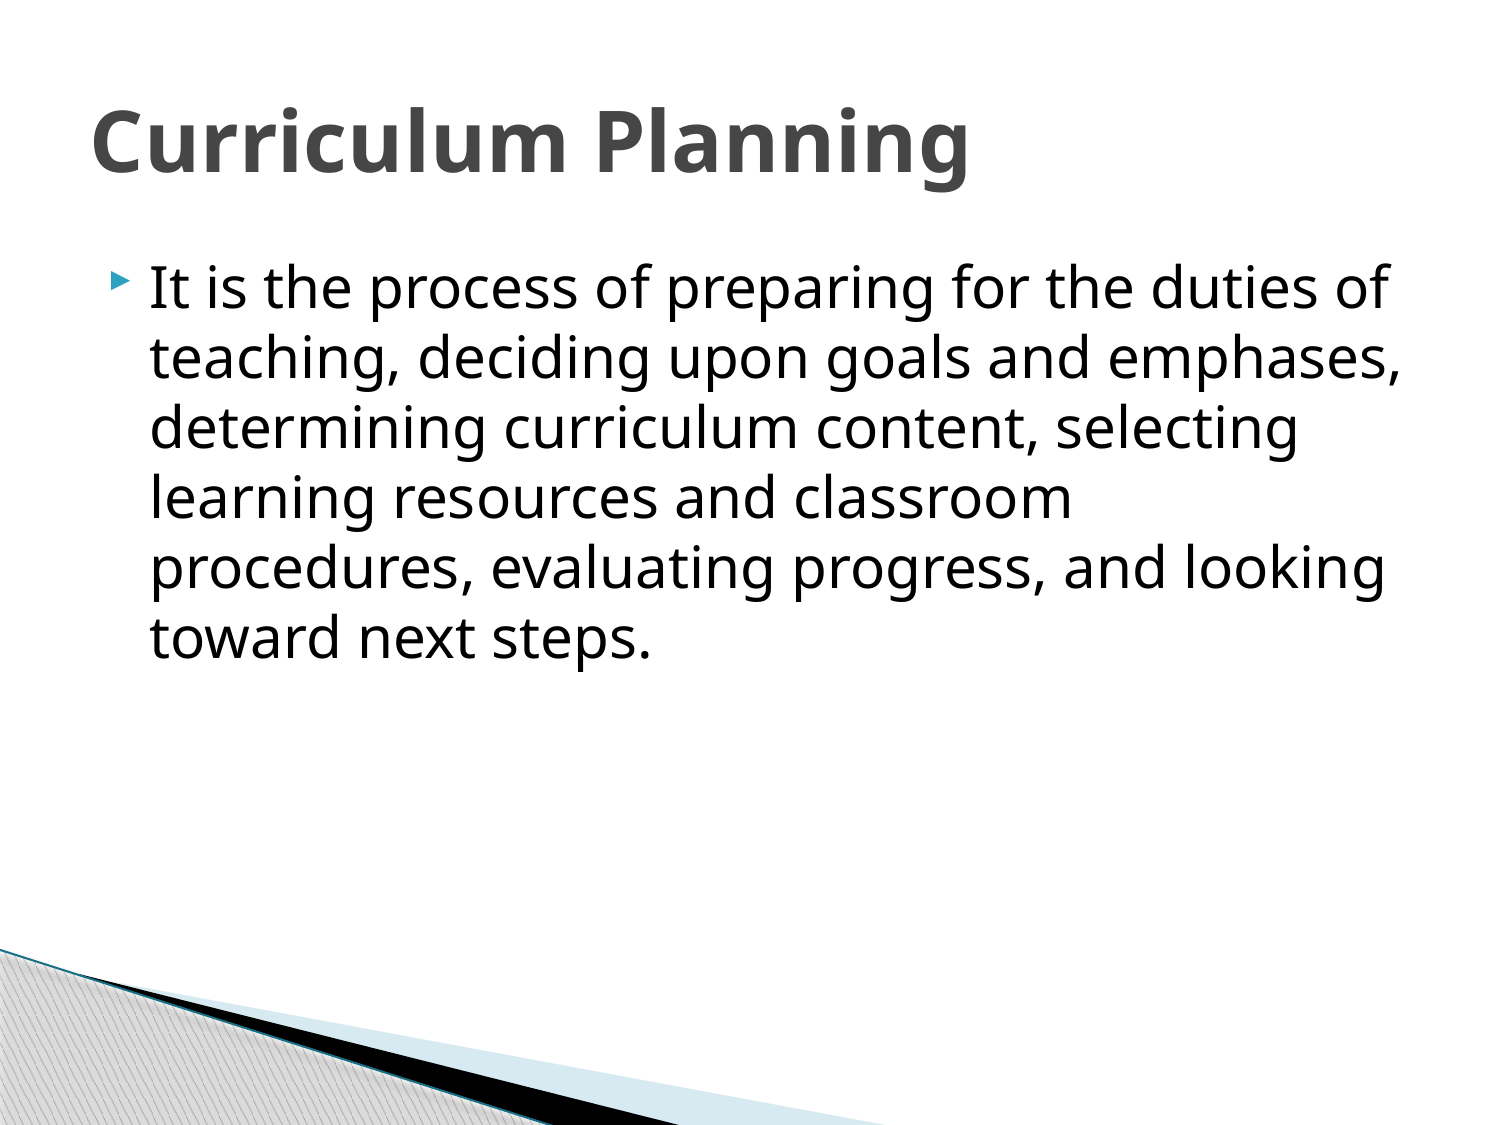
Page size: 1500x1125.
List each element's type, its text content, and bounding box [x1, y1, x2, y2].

list It is the process of preparing for the duties of teaching, deciding upon goals and emphases, determining curriculum content, selecting learning resources and classroom procedures, evaluating progress, and looking toward next steps. [75, 243, 1425, 986]
title Curriculum Planning [75, 45, 1425, 233]
